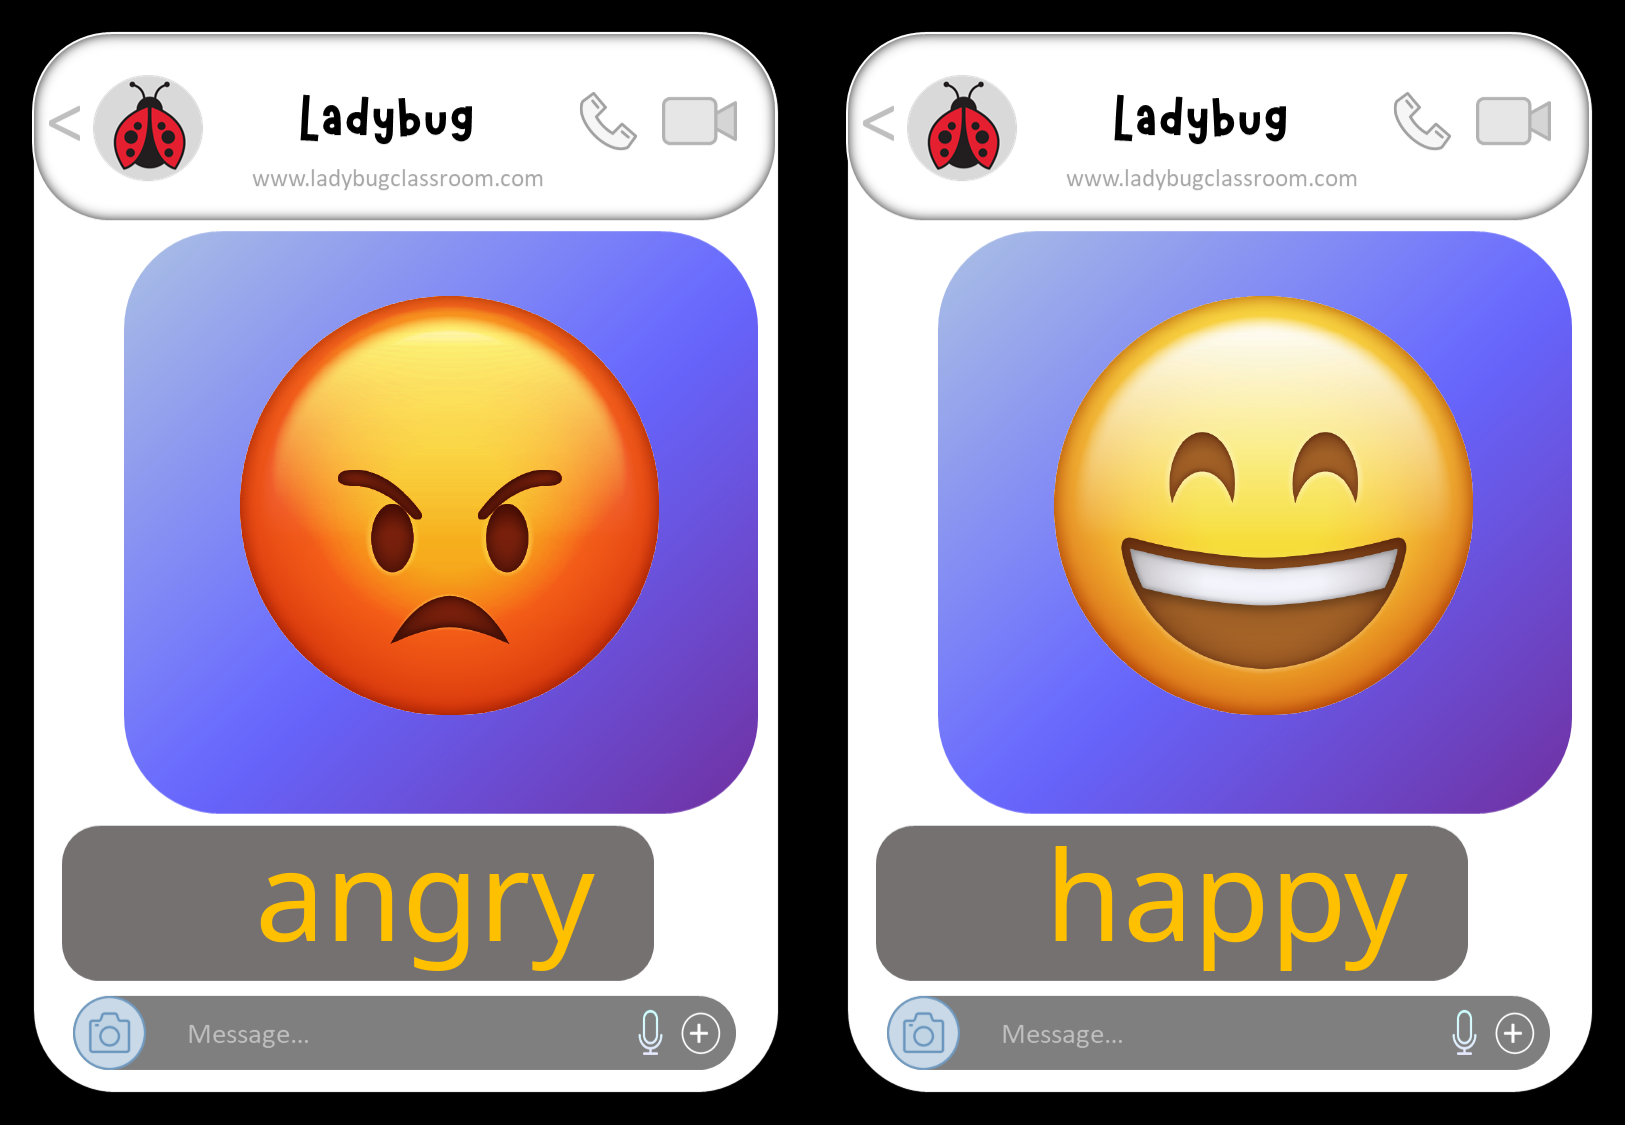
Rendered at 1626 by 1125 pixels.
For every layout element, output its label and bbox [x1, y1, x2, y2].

text_box [813, 0, 1625, 1125]
text_box [0, 0, 813, 1125]
